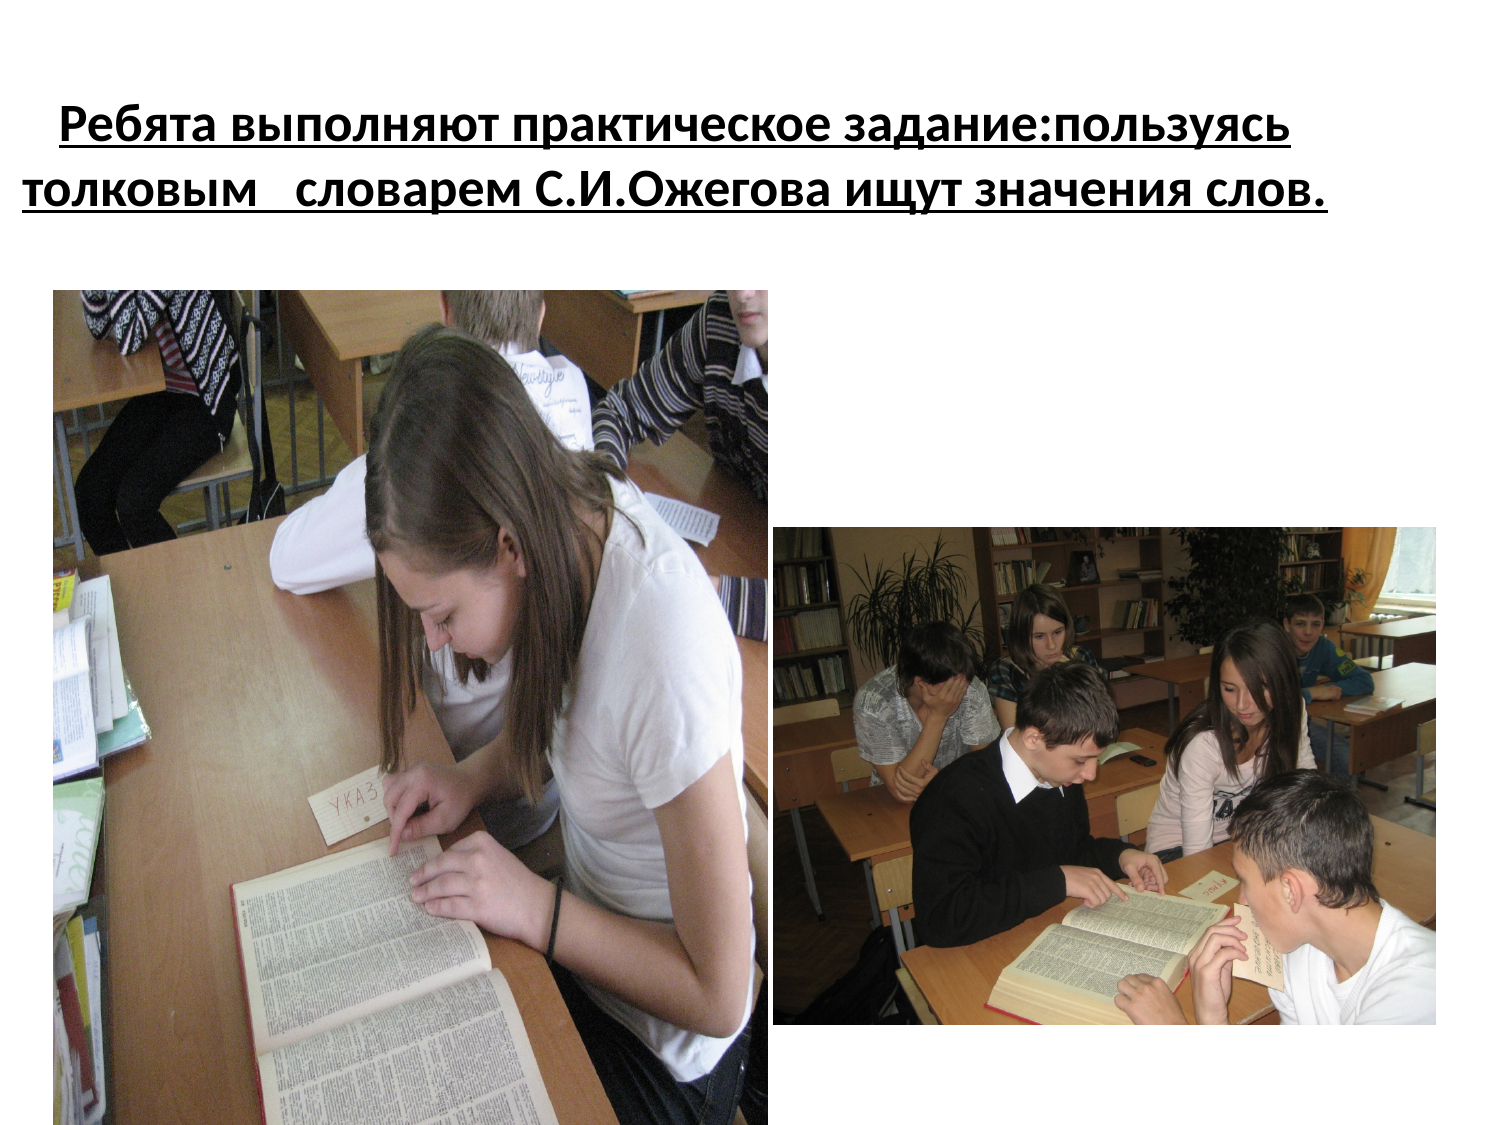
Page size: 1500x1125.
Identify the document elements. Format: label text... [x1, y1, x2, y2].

picture [52, 290, 768, 1125]
title Ребята выполняют практическое задание:пользуясь толковым словарем С.И.Ожегова ищут значения слов. [0, 58, 1350, 247]
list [773, 527, 1437, 1025]
